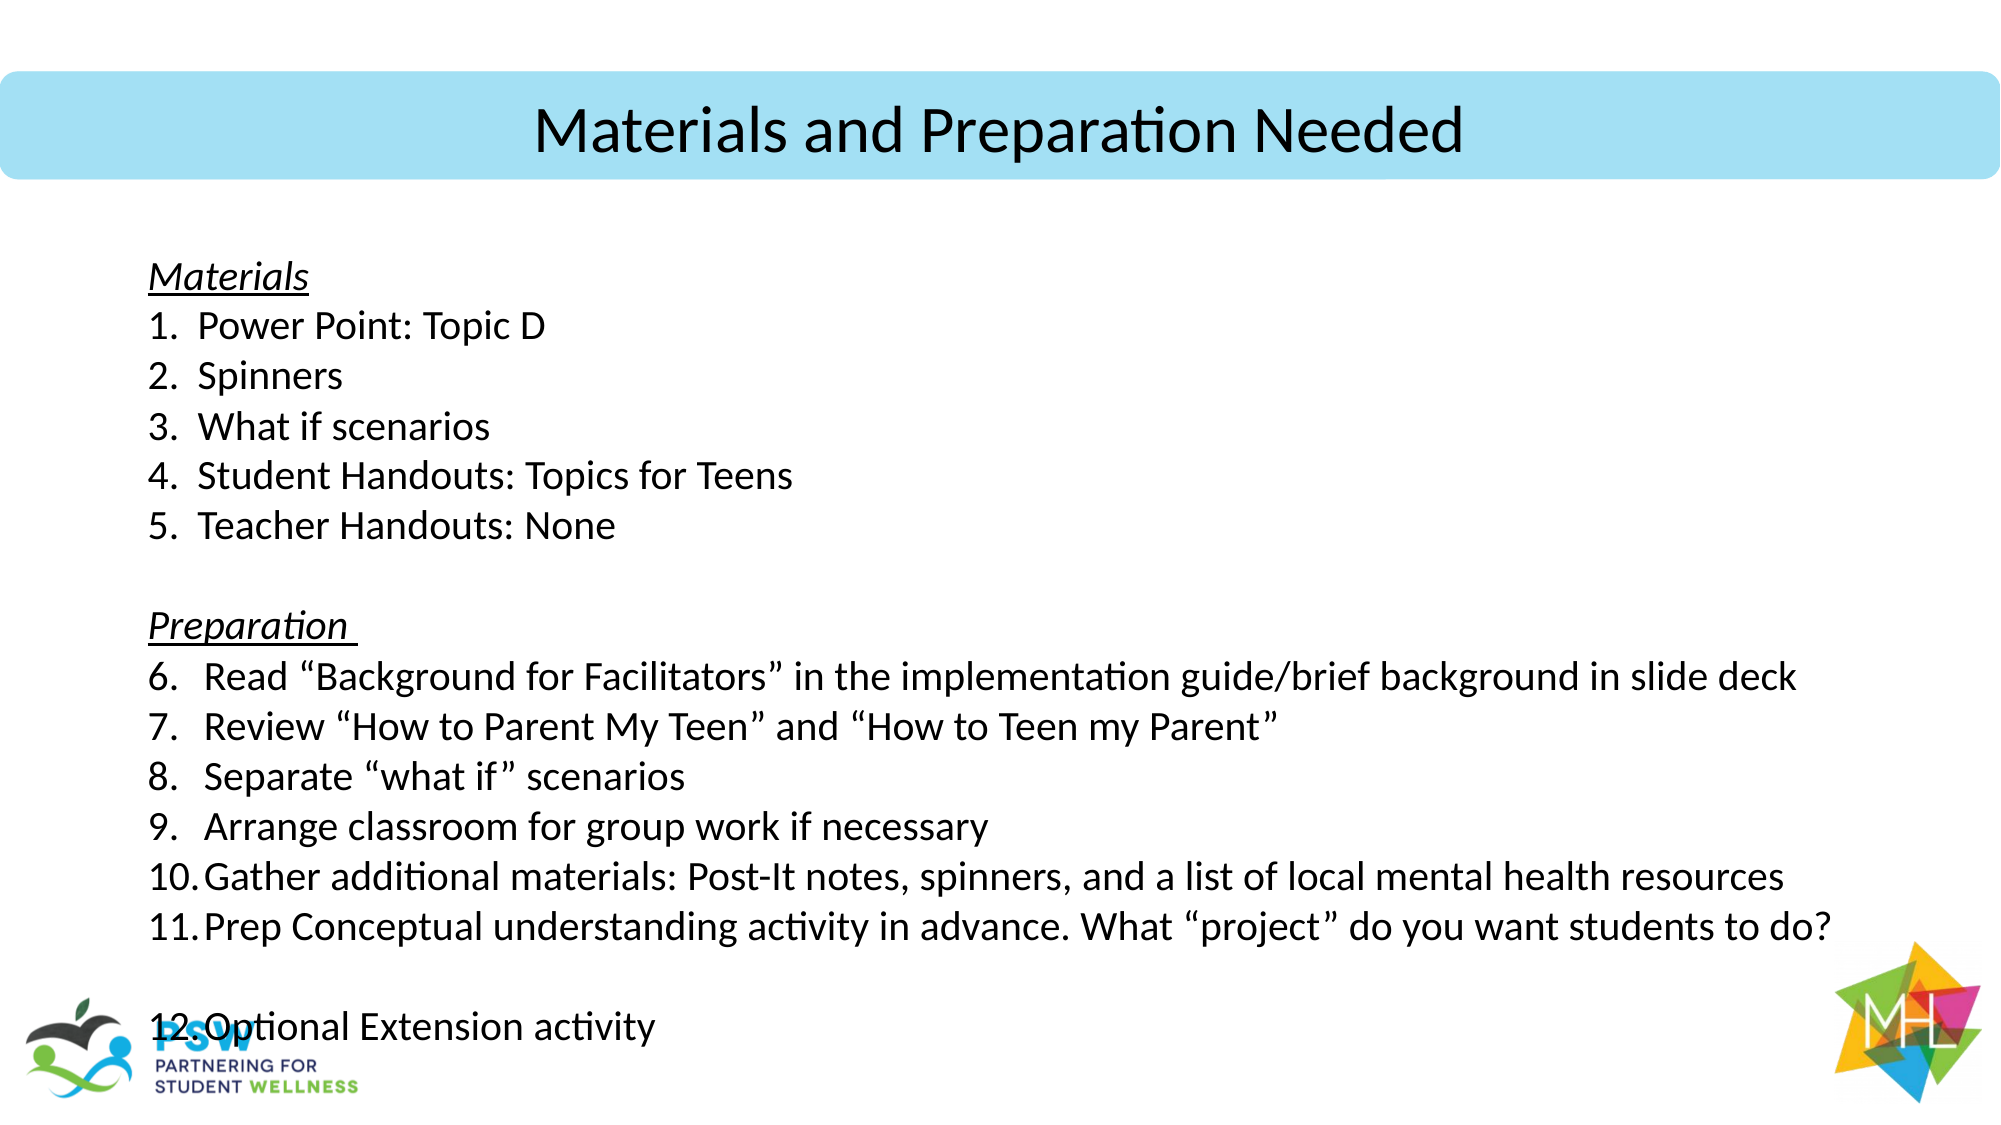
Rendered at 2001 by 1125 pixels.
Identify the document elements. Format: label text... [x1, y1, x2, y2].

text_box Materials Power Point: Topic D Spinners What if scenarios Student Handouts: Topics for Teens Teacher Handouts: None Preparation Read “Background for Facilitators” in the implementation guide/brief background in slide deck Review “How to Parent My Teen” and “How to Teen my Parent” Separate “what if” scenarios Arrange classroom for group work if necessary Gather additional materials: Post-It notes, spinners, and a list of local mental health resources Prep Conceptual understanding activity in advance. What “project” do you want students to do? Optional Extension activity [132, 233, 1868, 1064]
picture [0, 0, 2001, 1125]
text_box Materials and Preparation Needed [0, 72, 2000, 179]
